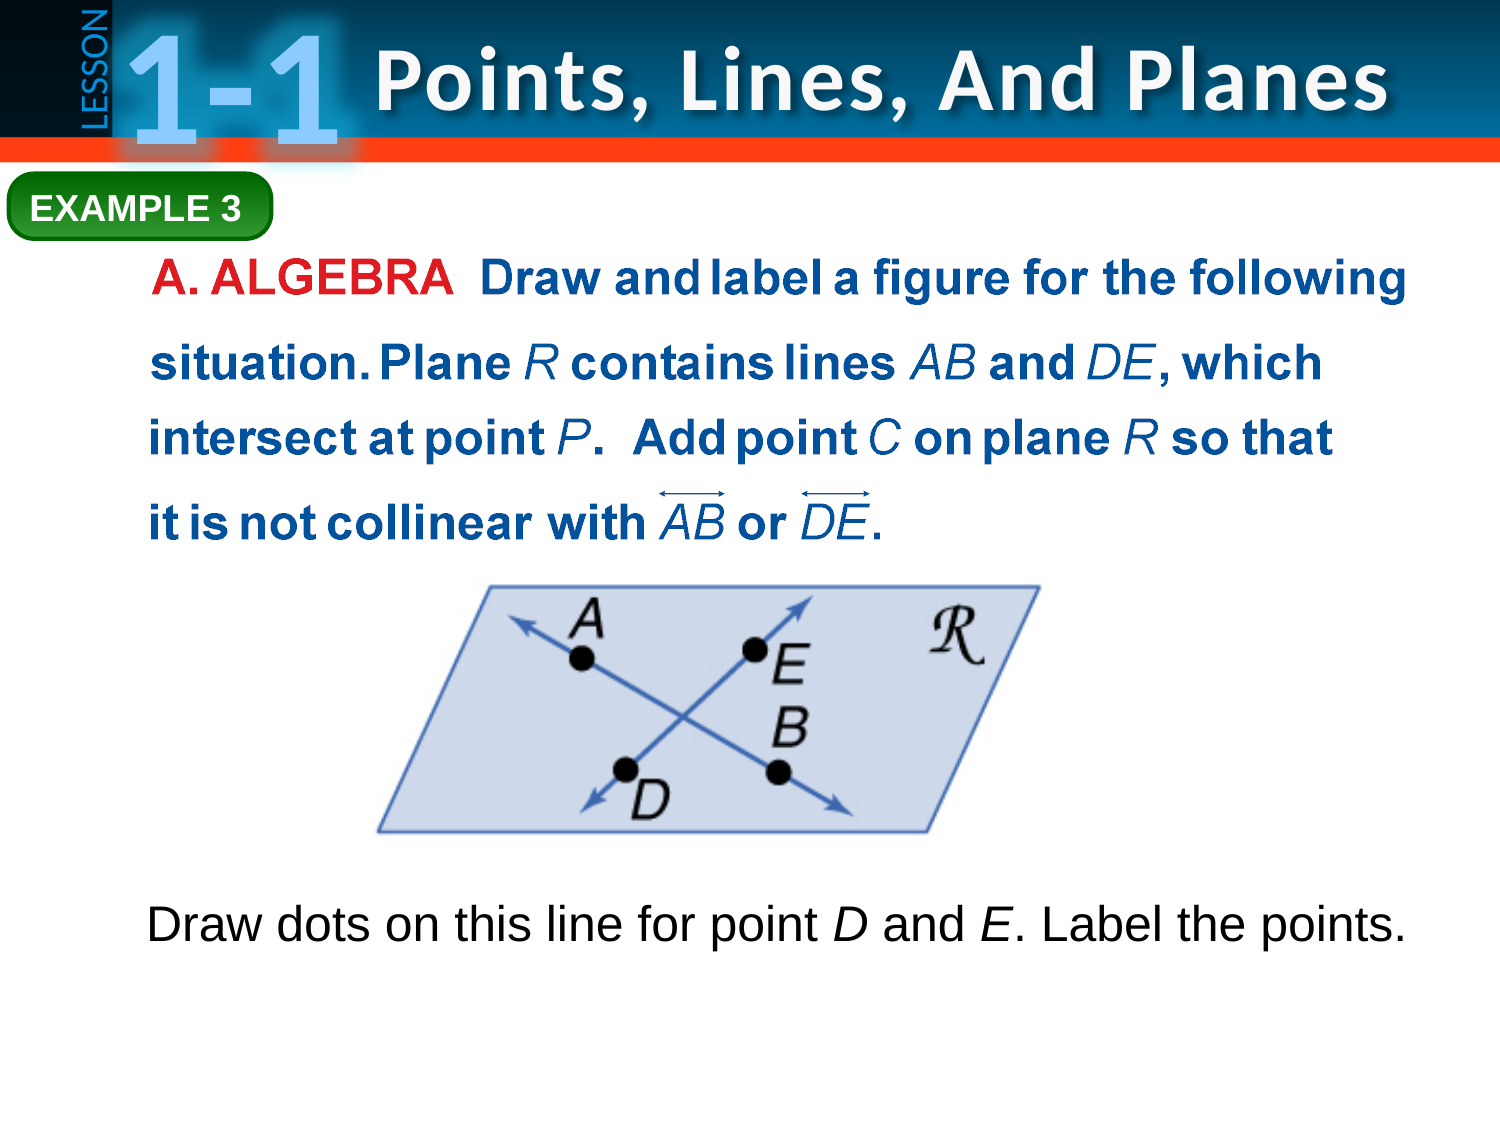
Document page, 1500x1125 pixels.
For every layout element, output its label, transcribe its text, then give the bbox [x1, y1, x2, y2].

text_box Draw dots on this line for point D and E. Label the points. [75, 891, 1435, 961]
text_box [19, 171, 261, 176]
text_box EXAMPLE 3 [4, 176, 267, 237]
picture [143, 249, 1427, 549]
picture [359, 576, 1054, 843]
text_box [267, 181, 274, 231]
text_box [20, 237, 260, 241]
